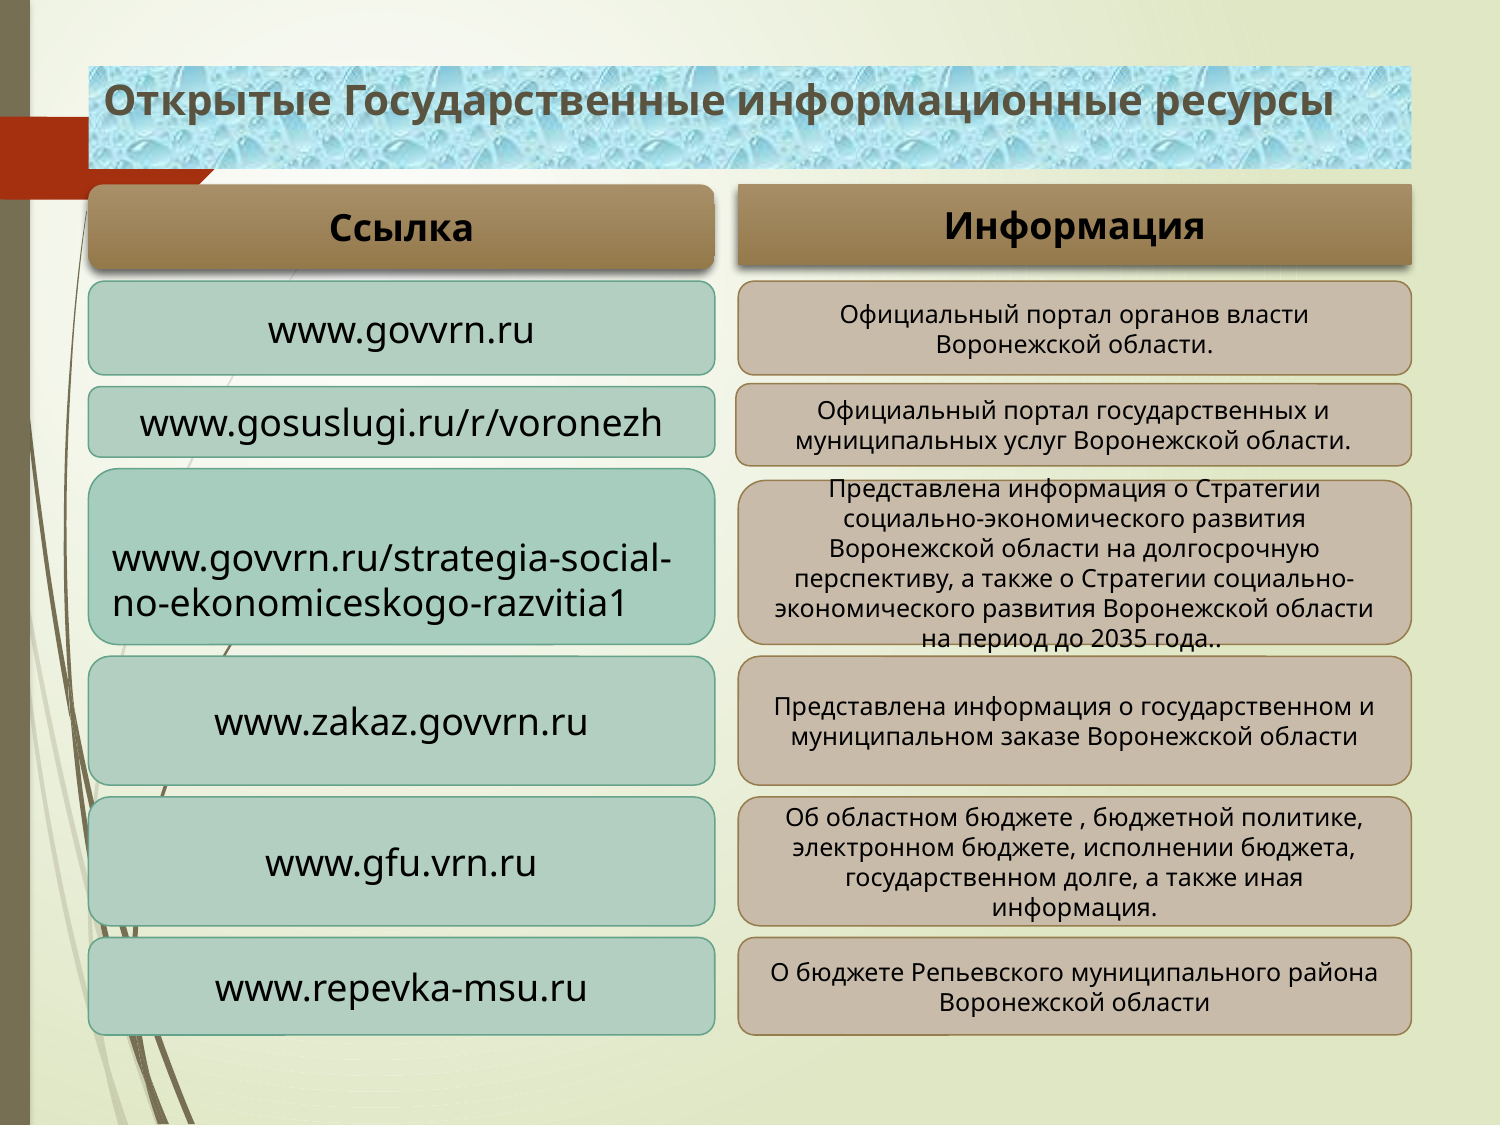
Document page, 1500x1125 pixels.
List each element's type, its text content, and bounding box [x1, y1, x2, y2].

text_box О бюджете Репьевского муниципального района Воронежской области [737, 936, 1413, 1036]
text_box www.repevka-msu.ru [87, 936, 716, 1036]
title Открытые Государственные информационные ресурсы [88, 66, 1412, 169]
text_box www.govvrn.ru [87, 280, 716, 376]
text_box Об областном бюджете , бюджетной политике, электронном бюджете, исполнении бюджета, государственном долге, а также иная информация. [737, 796, 1413, 927]
text_box Представлена информация о Стратегии социально-экономического развития Воронежской области на долгосрочную перспективу, а также о Стратегии социально-экономического развития Воронежской области на период до 2035 года.. [737, 479, 1413, 646]
list Информация [738, 184, 1412, 265]
text_box Официальный портал органов власти Воронежской области. [737, 280, 1413, 376]
text_box www.gosuslugi.ru/r/voronezh [87, 385, 716, 458]
text_box Представлена информация о государственном и муниципальном заказе Воронежской области [737, 655, 1413, 786]
text_box Ссылка [88, 184, 715, 270]
text_box Официальный портал государственных и муниципальных услуг Воронежской области. [735, 382, 1413, 467]
text_box www.govvrn.ru/strategia-social-no-ekonomiceskogo-razvitia1 [87, 467, 716, 646]
text_box www.zakaz.govvrn.ru [87, 655, 716, 786]
text_box www.gfu.vrn.ru [87, 796, 716, 927]
